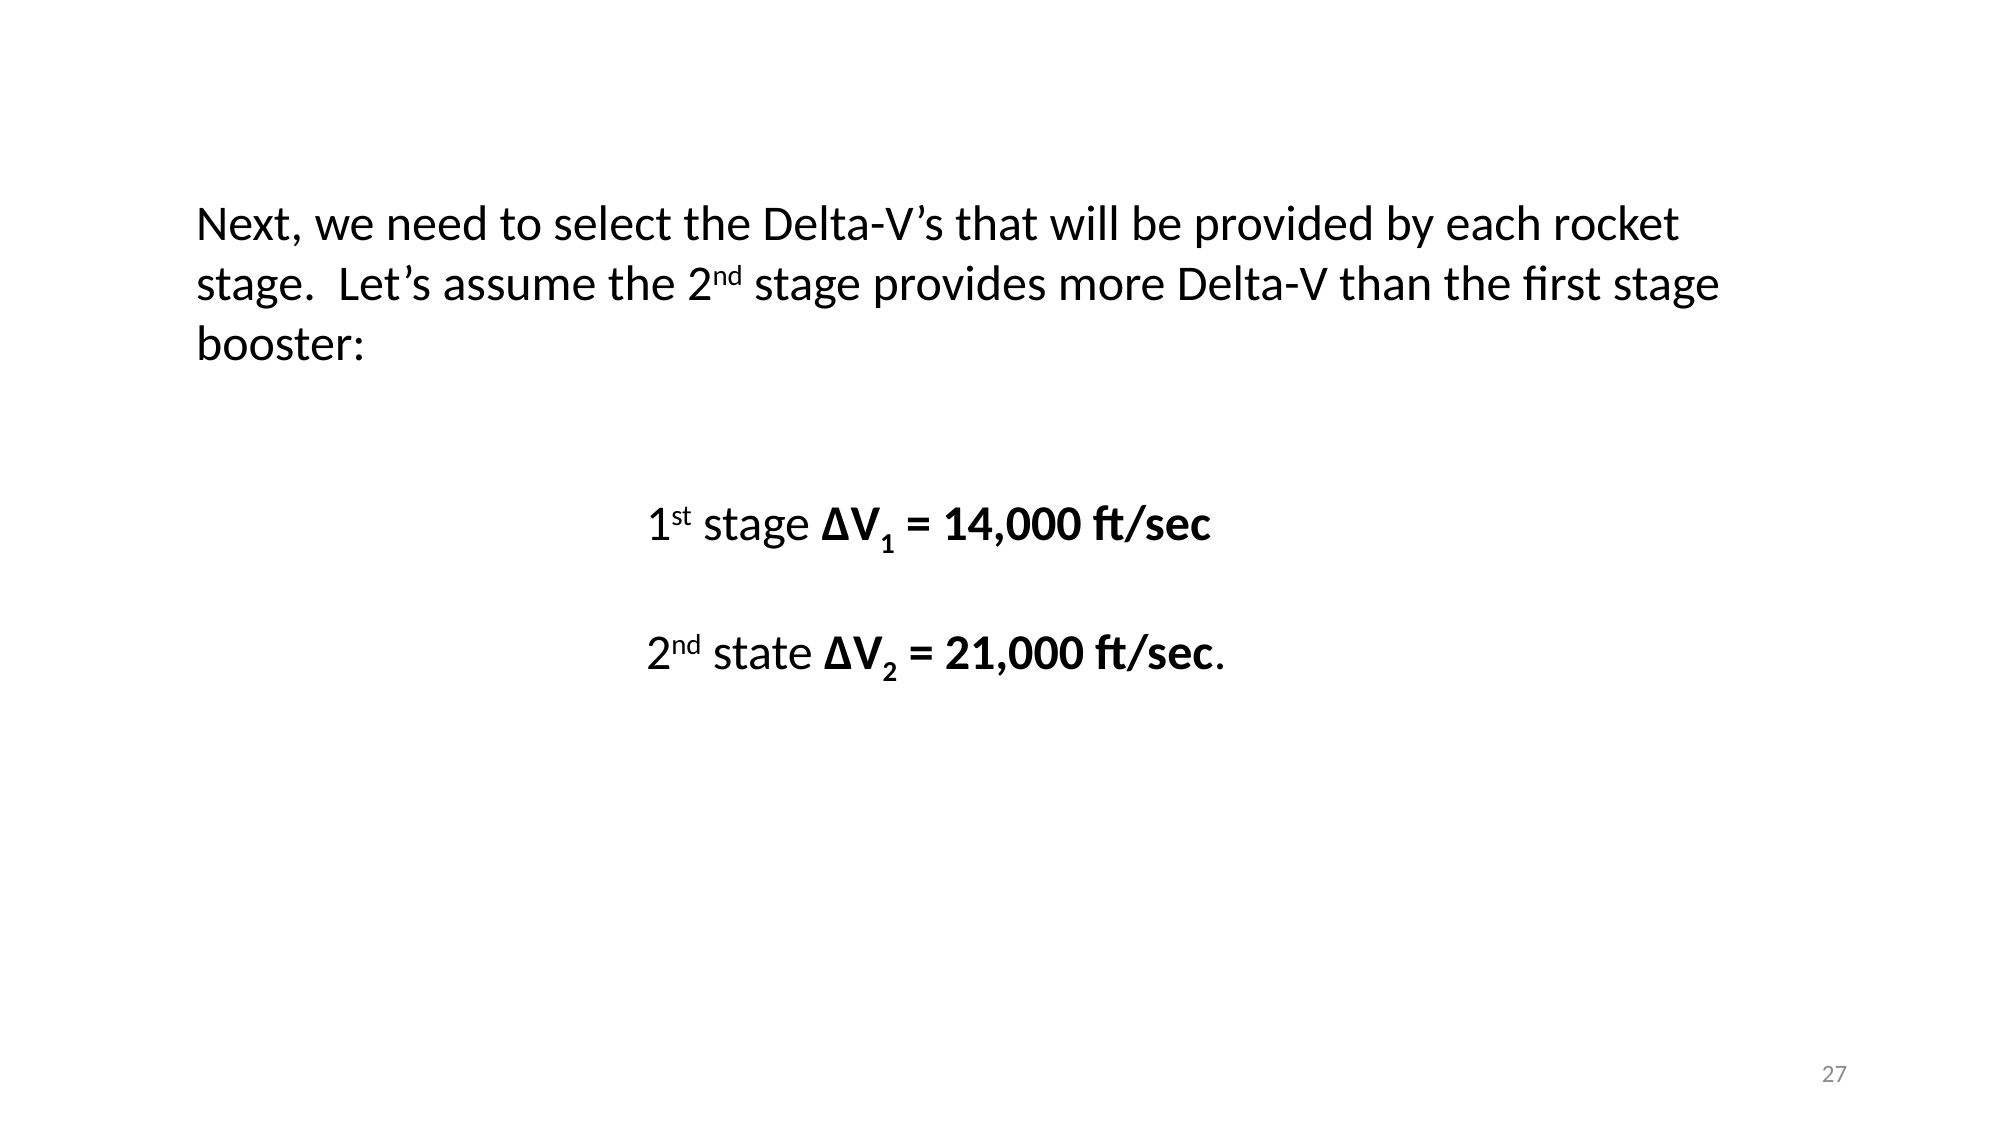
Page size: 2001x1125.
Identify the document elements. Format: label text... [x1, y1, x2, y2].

text_box Next, we need to select the Delta-V’s that will be provided by each rocket stage. Let’s assume the 2nd stage provides more Delta-V than the first stage booster: 1st stage ∆V1 = 14,000 ft/sec 2nd state ∆V2 = 21,000 ft/sec. [181, 183, 1819, 695]
slide_number 27 [1412, 1042, 1863, 1103]
